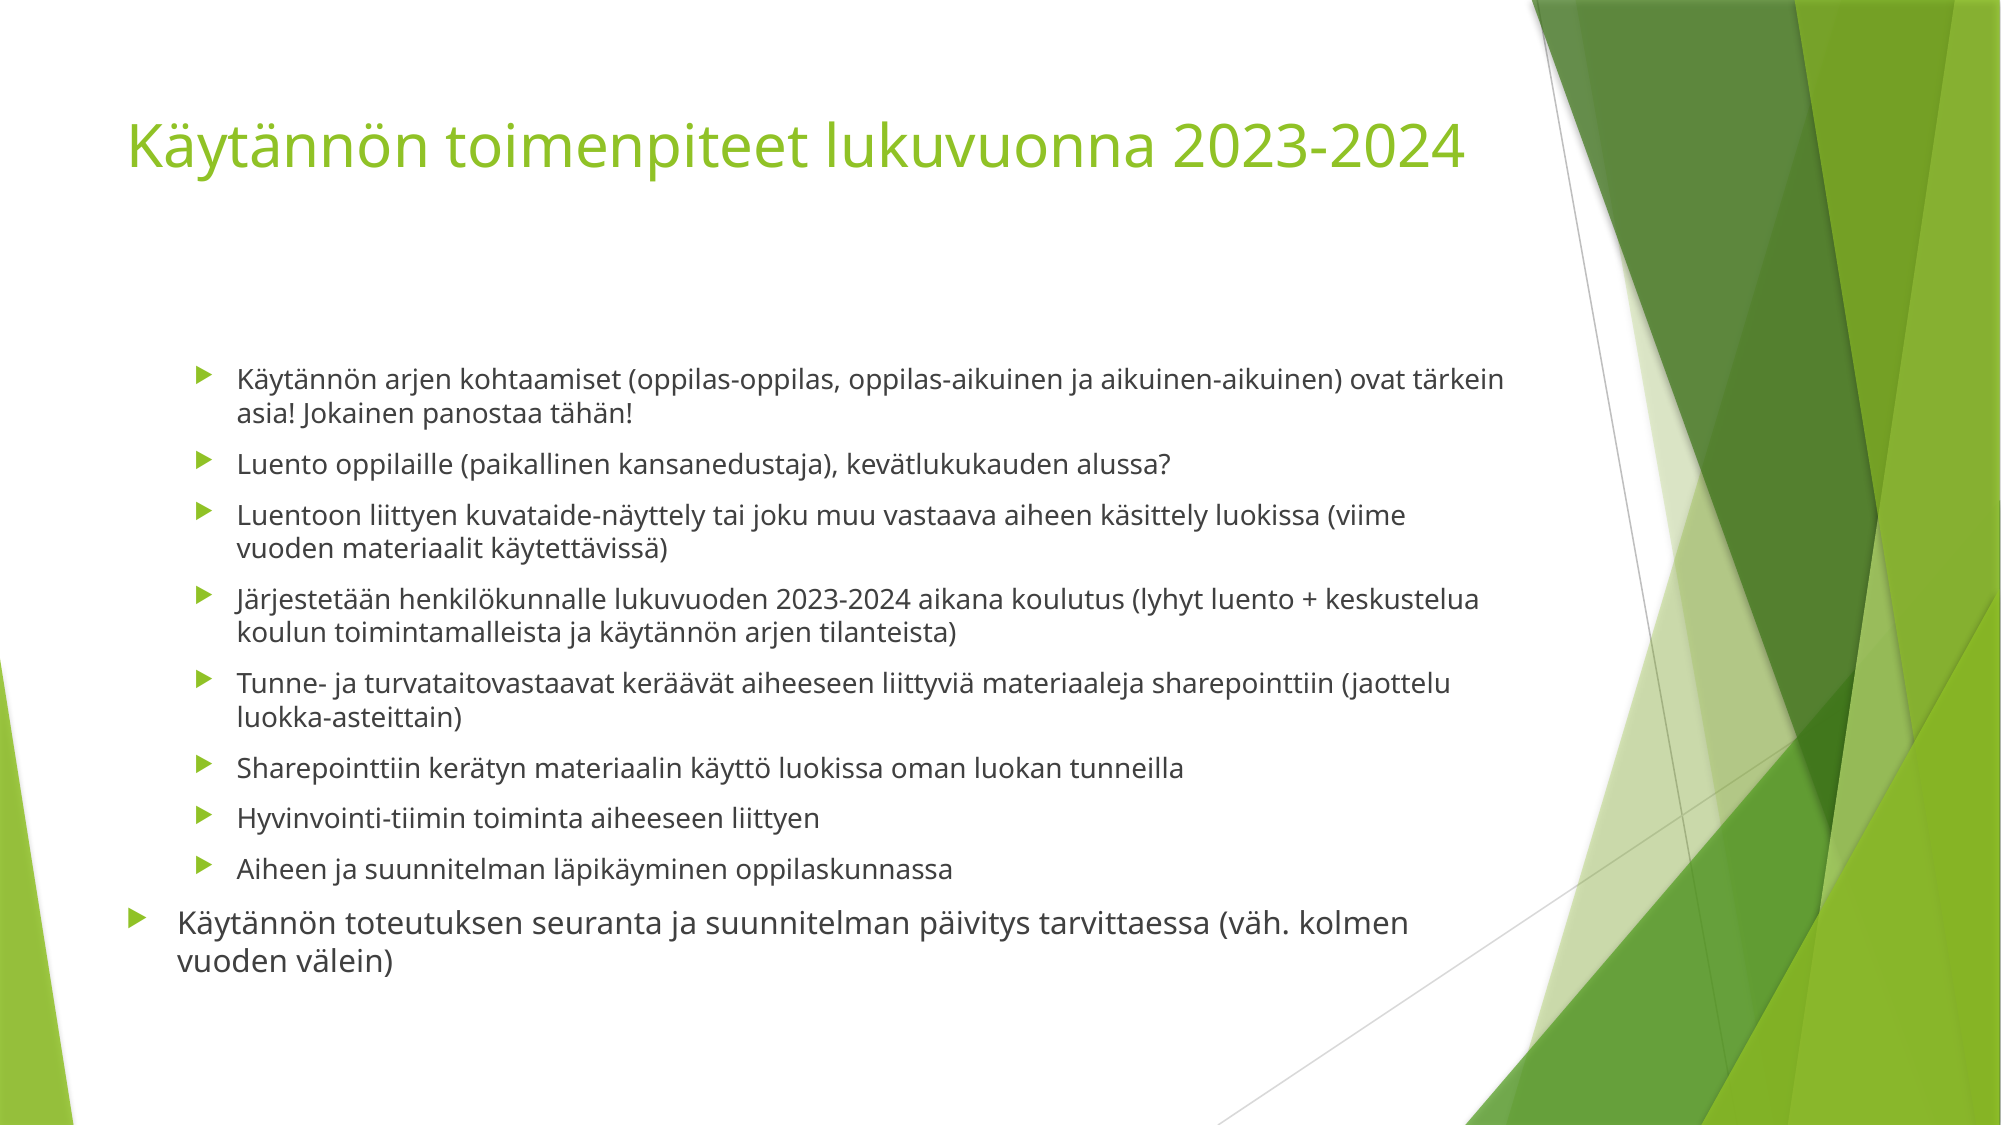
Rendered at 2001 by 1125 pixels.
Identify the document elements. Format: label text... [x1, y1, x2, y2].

list Käytännön arjen kohtaamiset (oppilas-oppilas, oppilas-aikuinen ja aikuinen-aikuinen) ovat tärkein asia! Jokainen panostaa tähän! Luento oppilaille (paikallinen kansanedustaja), kevätlukukauden alussa? Luentoon liittyen kuvataide-näyttely tai joku muu vastaava aiheen käsittely luokissa (viime vuoden materiaalit käytettävissä) Järjestetään henkilökunnalle lukuvuoden 2023-2024 aikana koulutus (lyhyt luento + keskustelua koulun toimintamalleista ja käytännön arjen tilanteista) Tunne- ja turvataitovastaavat keräävät aiheeseen liittyviä materiaaleja sharepointtiin (jaottelu luokka-asteittain) Sharepointtiin kerätyn materiaalin käyttö luokissa oman luokan tunneilla Hyvinvointi-tiimin toiminta aiheeseen liittyen Aiheen ja suunnitelman läpikäyminen oppilaskunnassa Käytännön toteutuksen seuranta ja suunnitelman päivitys tarvittaessa (väh. kolmen vuoden välein) [111, 354, 1522, 992]
title Käytännön toimenpiteet lukuvuonna 2023-2024 [111, 99, 1522, 317]
